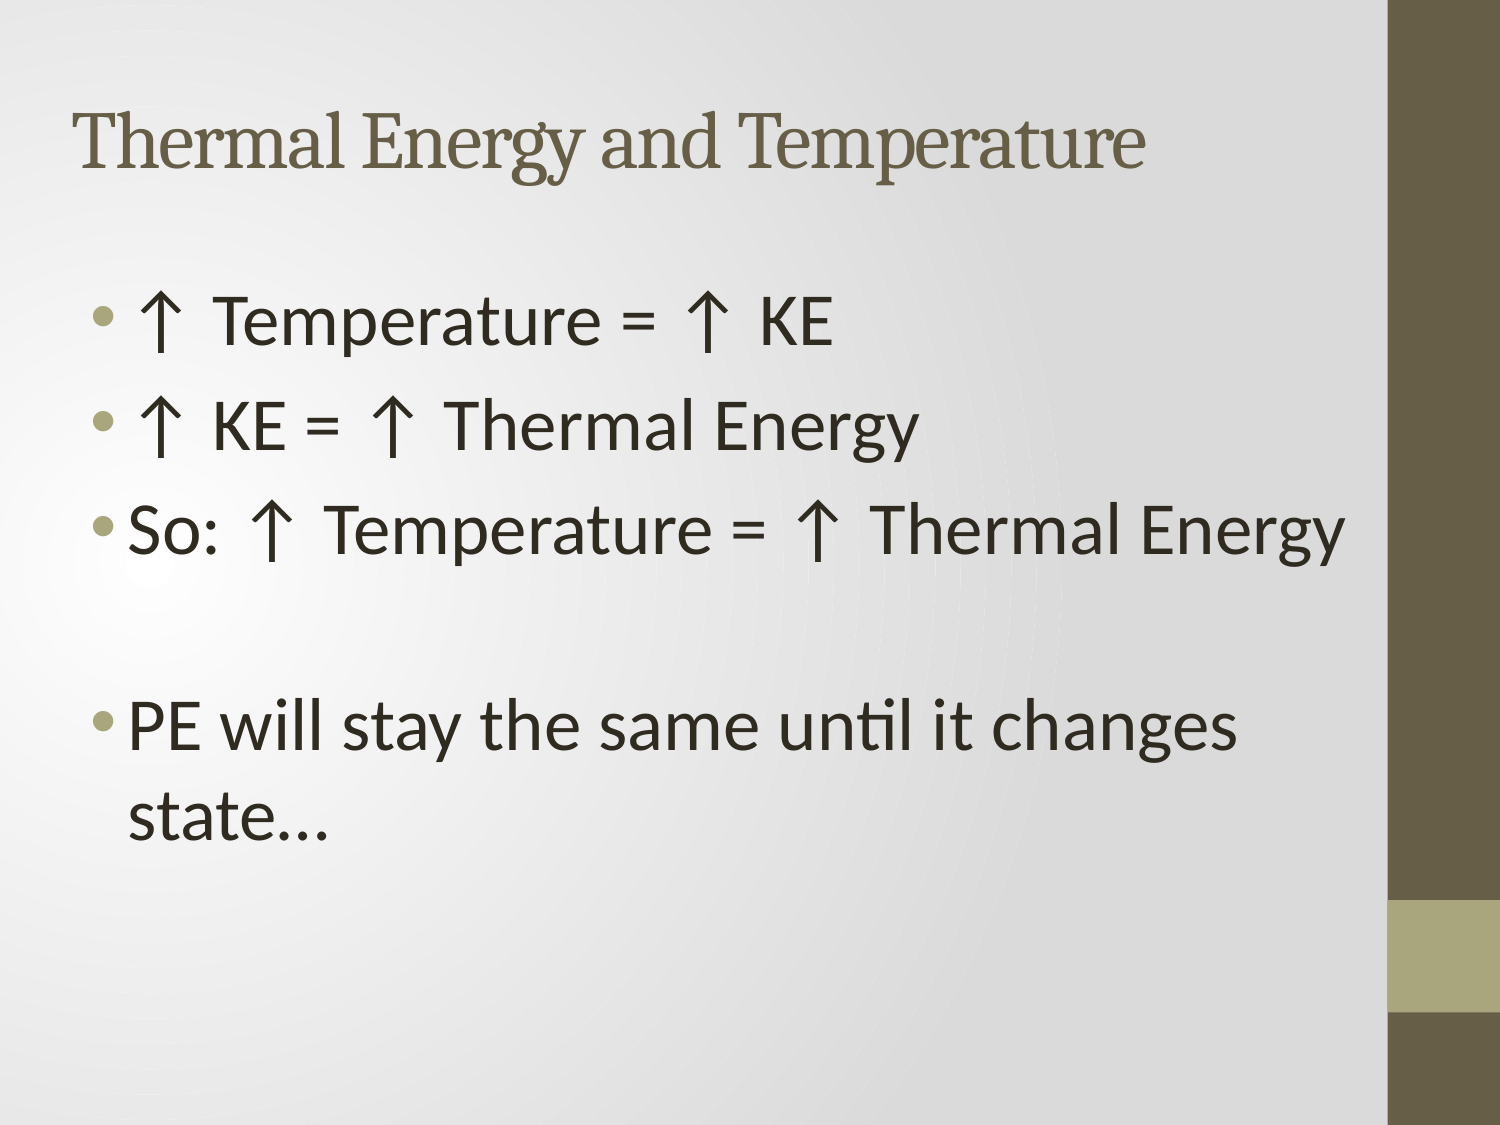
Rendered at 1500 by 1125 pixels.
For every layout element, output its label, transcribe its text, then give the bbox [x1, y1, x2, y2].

title Thermal Energy and Temperature [56, 42, 1282, 230]
list ↑ Temperature = ↑ KE ↑ KE = ↑ Thermal Energy So: ↑ Temperature = ↑ Thermal Energy PE will stay the same until it changes state… [56, 262, 1382, 1005]
